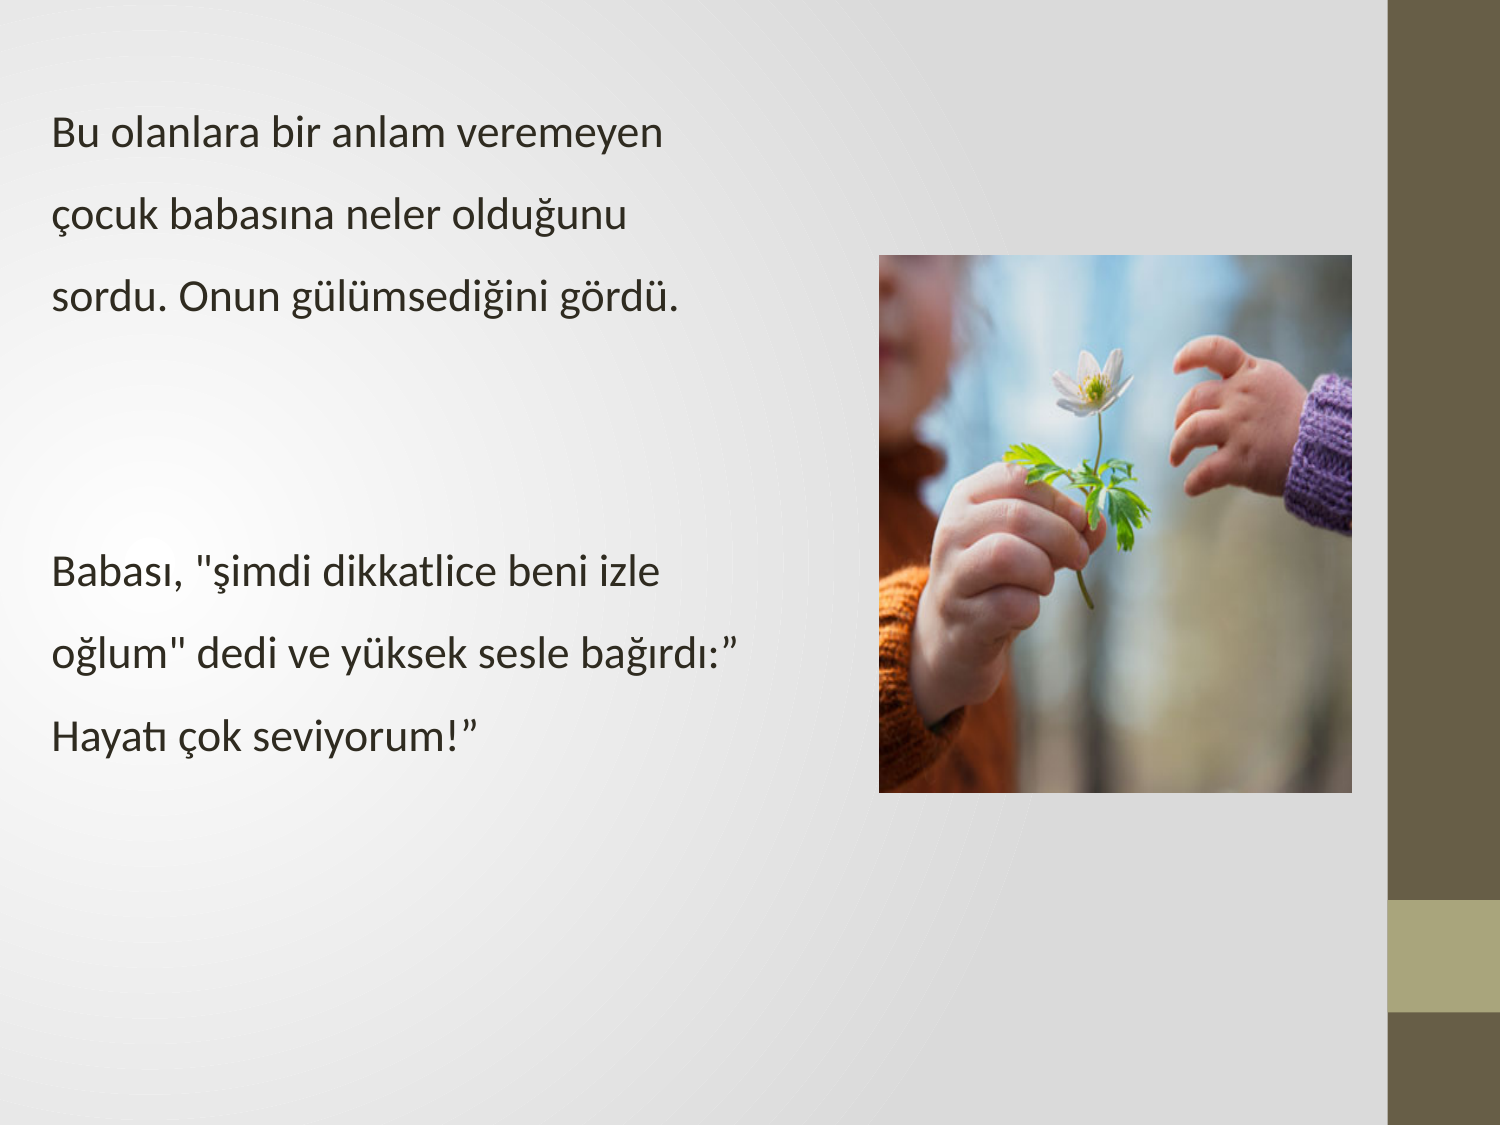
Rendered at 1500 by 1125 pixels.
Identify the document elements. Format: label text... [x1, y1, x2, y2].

list Bu olanlara bir anlam veremeyen çocuk babasına neler olduğunu sordu. Onun gülümsediğini gördü. Babası, "şimdi dikkatlice beni izle oğlum" dedi ve yüksek sesle bağırdı:” Hayatı çok seviyorum!” [17, 66, 764, 1062]
picture [879, 254, 1352, 794]
